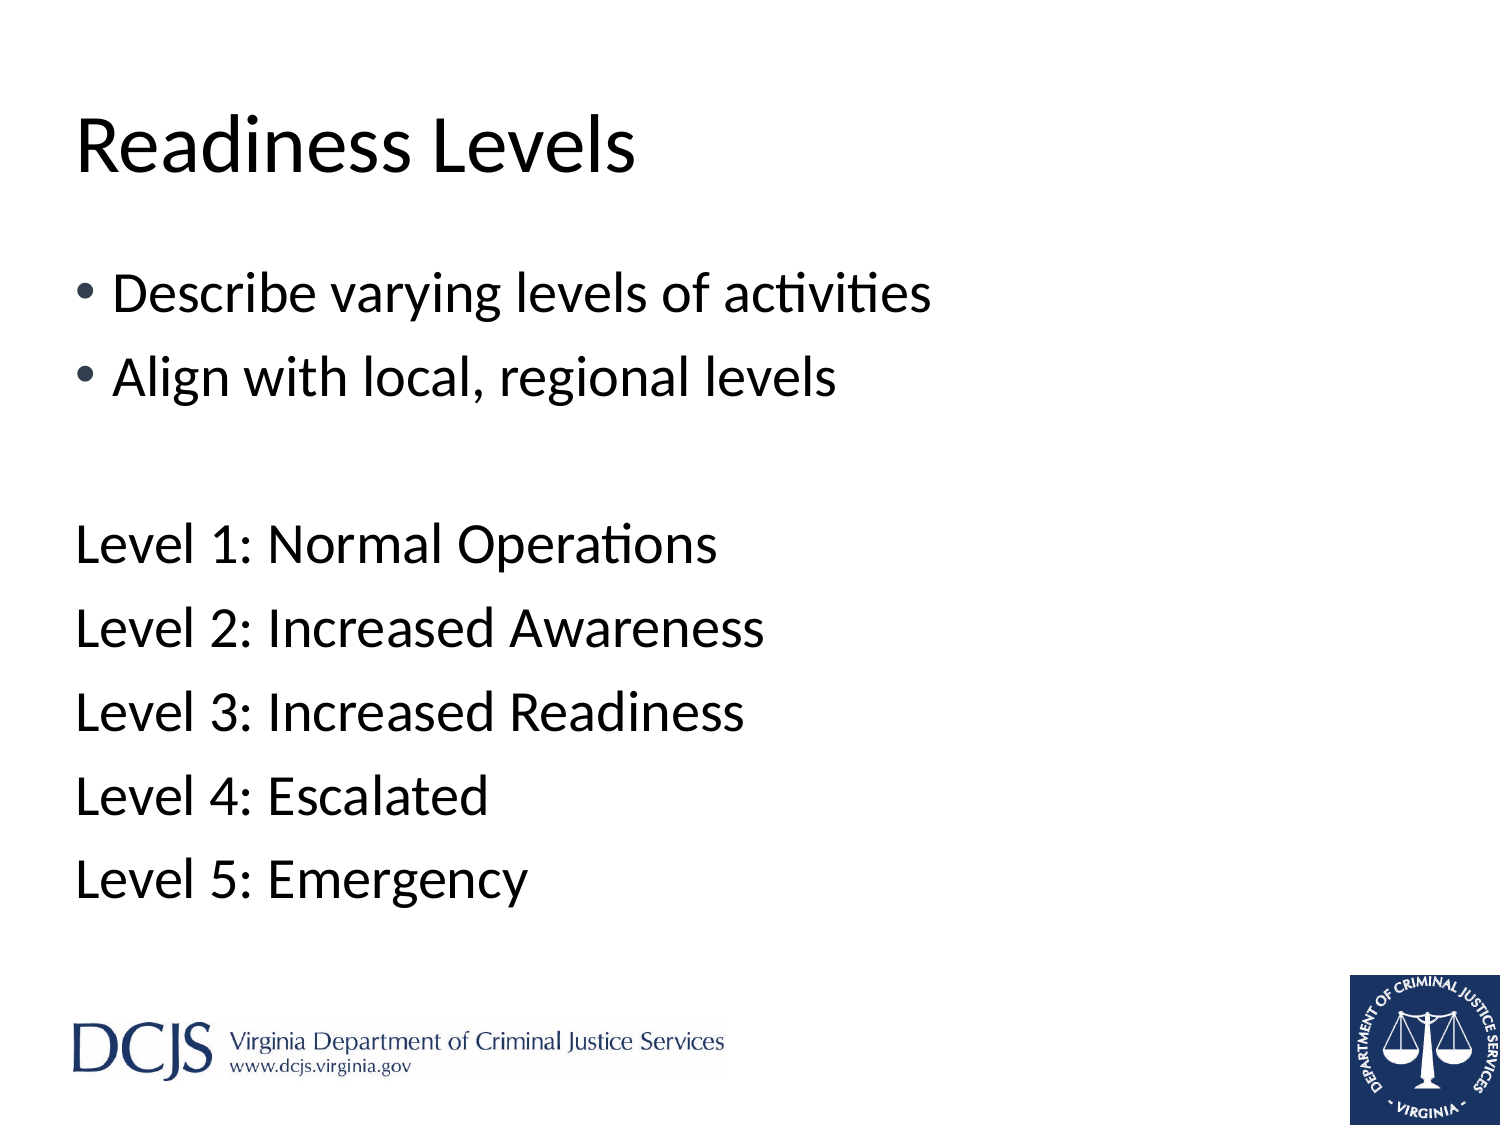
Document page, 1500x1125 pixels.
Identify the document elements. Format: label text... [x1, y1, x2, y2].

title Readiness Levels [75, 59, 1425, 231]
list Describe varying levels of activities Align with local, regional levels Level 1: Normal Operations Level 2: Increased Awareness Level 3: Increased Readiness Level 4: Escalated Level 5: Emergency [75, 262, 1425, 1014]
picture [1349, 974, 1500, 1125]
picture [73, 1022, 726, 1081]
